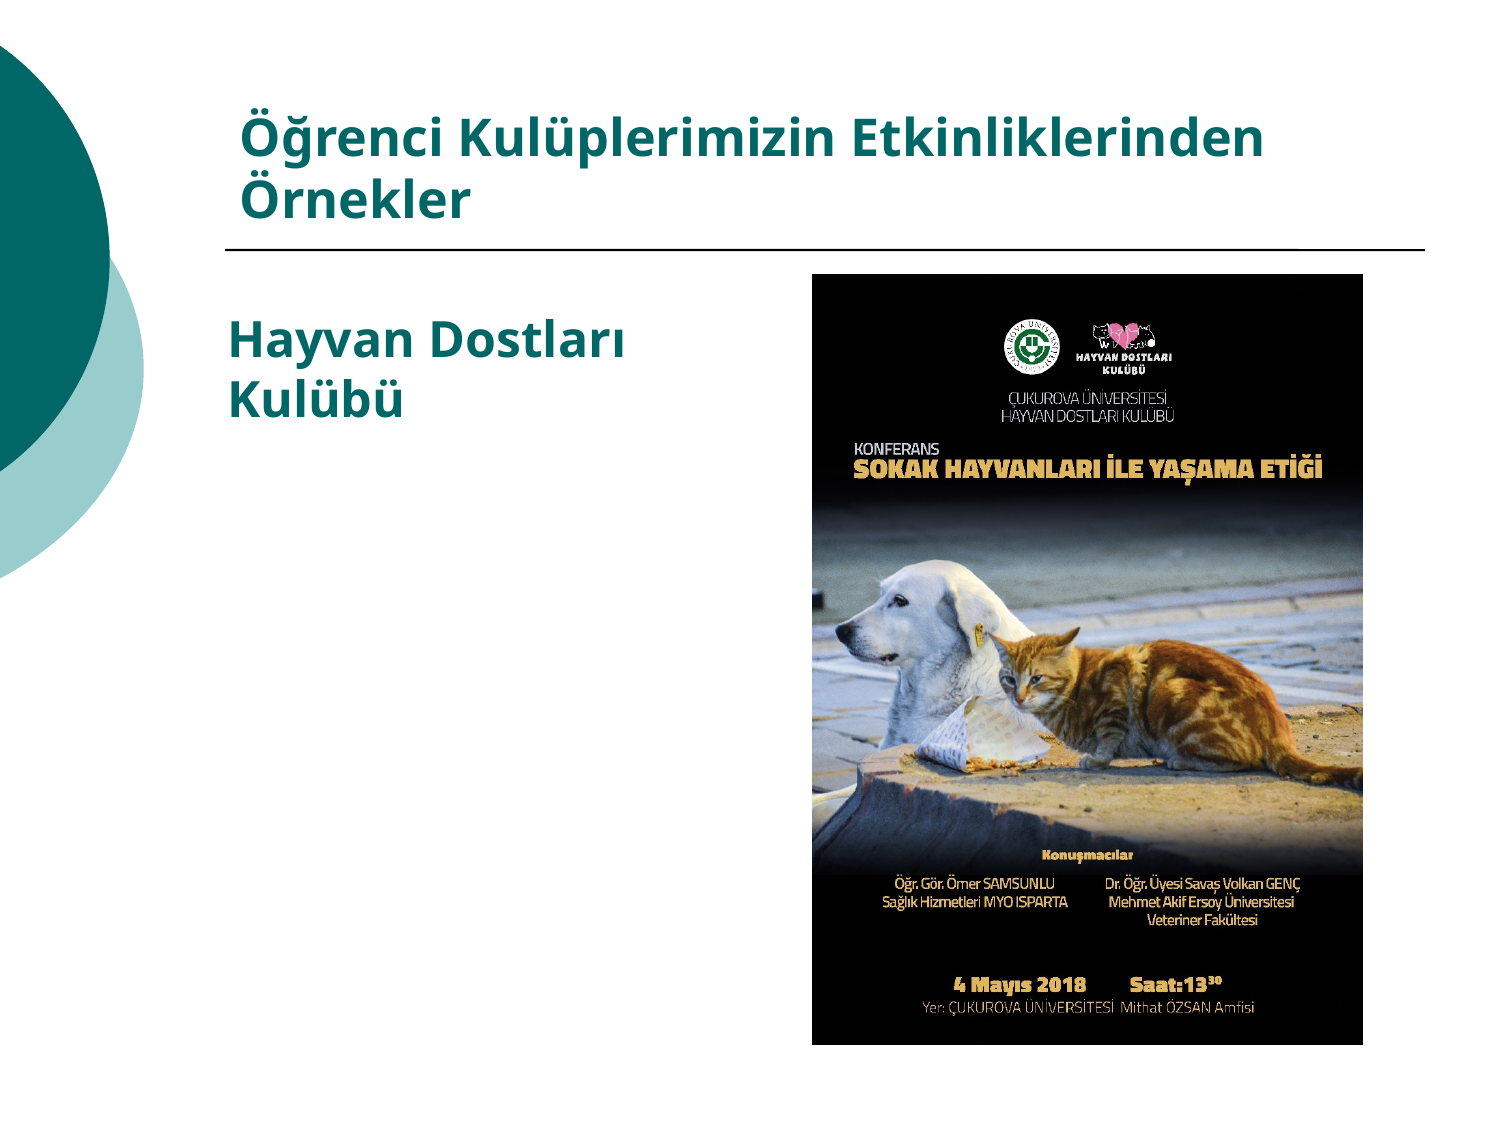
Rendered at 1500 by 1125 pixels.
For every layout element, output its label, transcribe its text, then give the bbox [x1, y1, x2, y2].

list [812, 274, 1363, 1046]
text_box Hayvan Dostları Kulübü [212, 299, 725, 450]
title Öğrenci Kulüplerimizin Etkinliklerinden Örnekler [224, 49, 1425, 238]
